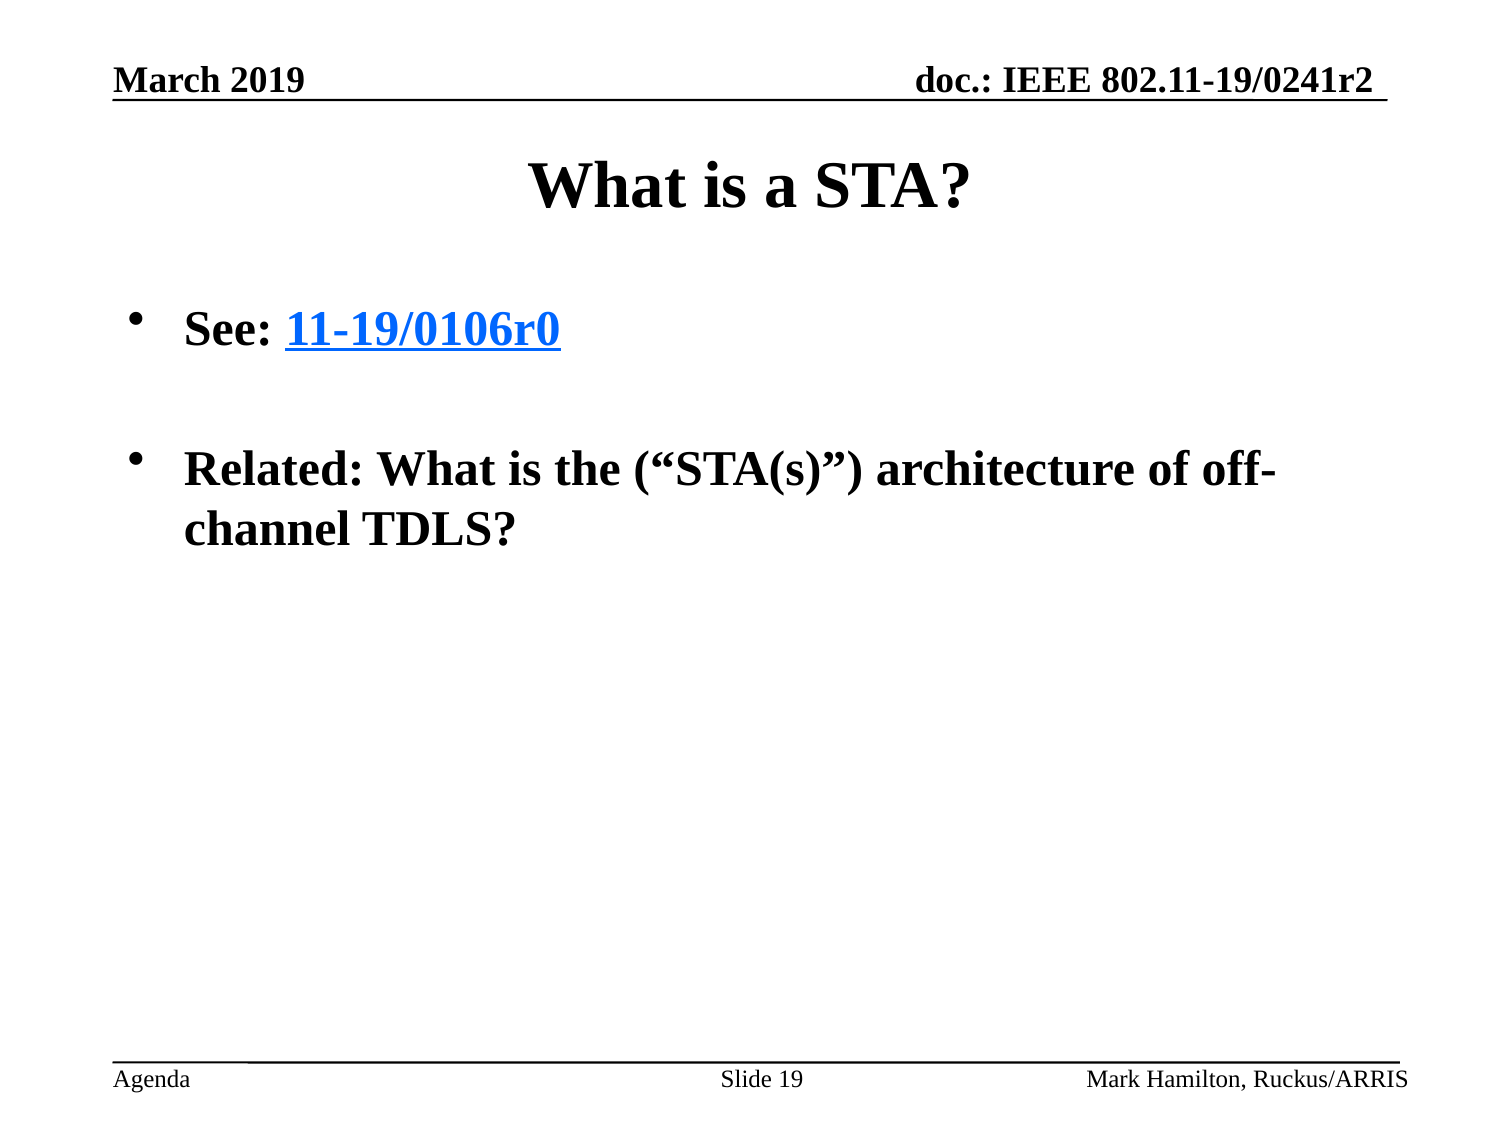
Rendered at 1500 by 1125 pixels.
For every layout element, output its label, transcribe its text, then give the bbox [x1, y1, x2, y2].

title What is a STA? [112, 112, 1388, 250]
list See: 11-19/0106r0 Related: What is the (“STA(s)”) architecture of off-channel TDLS? [112, 287, 1388, 1025]
